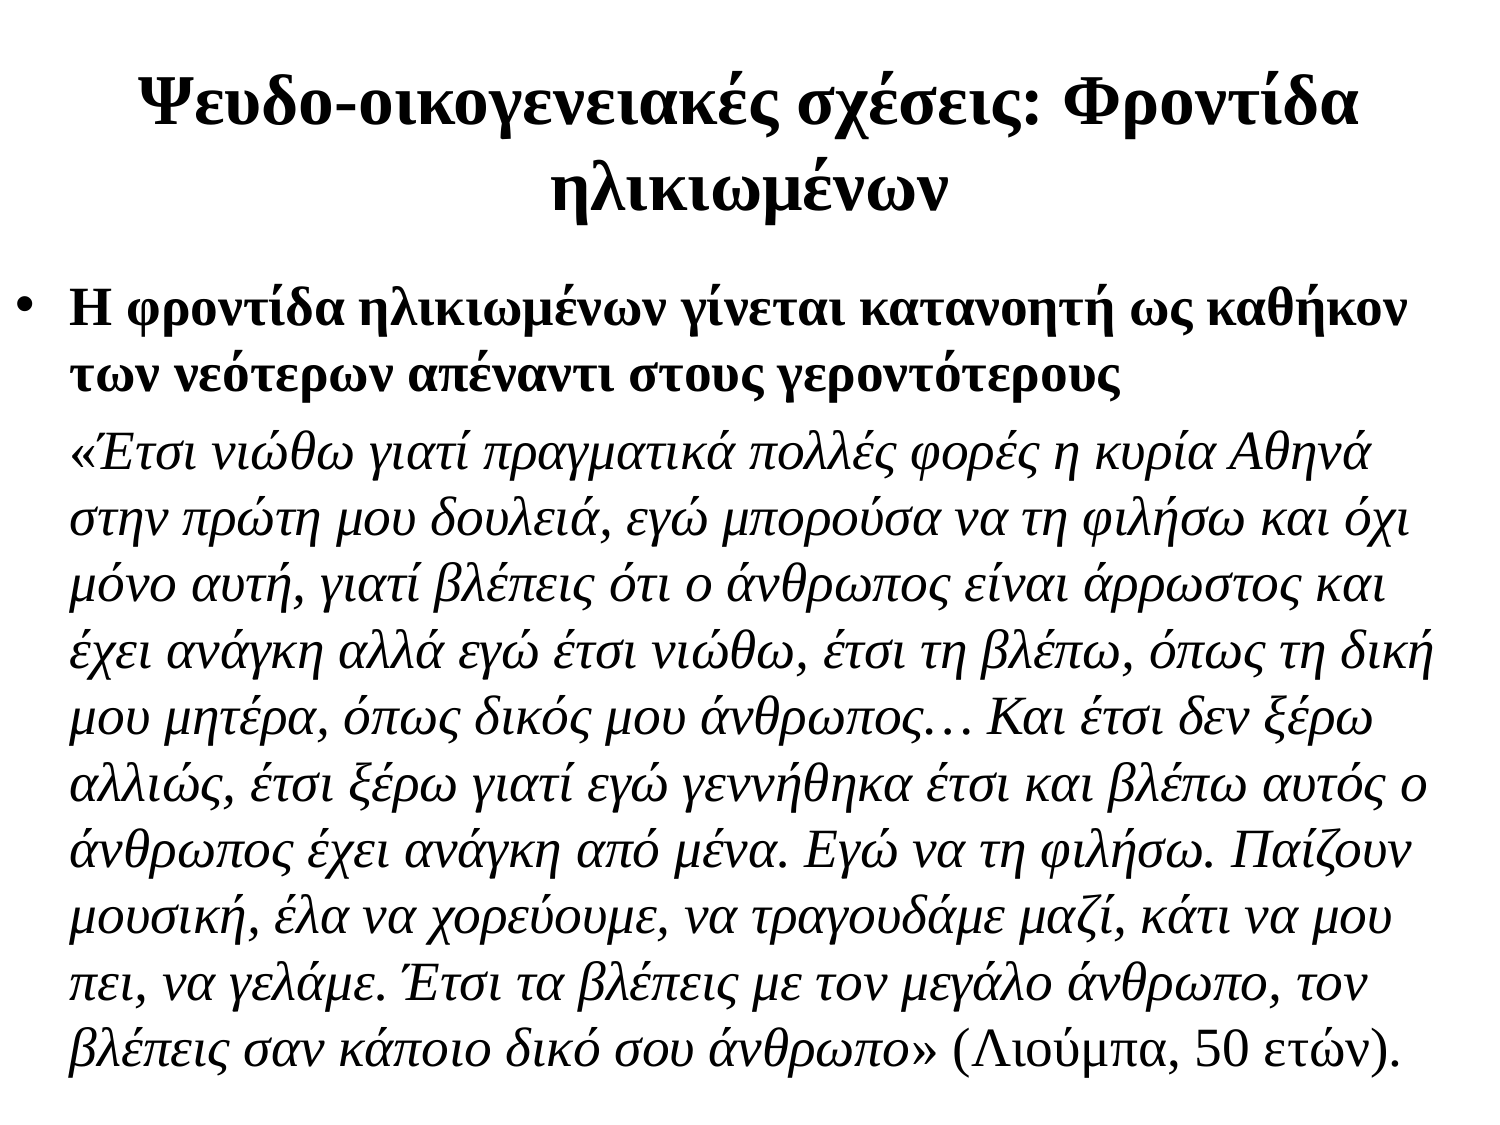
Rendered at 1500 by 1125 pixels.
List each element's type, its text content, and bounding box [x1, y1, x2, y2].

title Ψευδο-οικογενειακές σχέσεις: Φροντίδα ηλικιωμένων [75, 45, 1425, 233]
list Η φροντίδα ηλικιωμένων γίνεται κατανοητή ως καθήκον των νεότερων απέναντι στους γεροντότερους «Έτσι νιώθω γιατί πραγματικά πολλές φορές η κυρία Αθηνά στην πρώτη μου δουλειά, εγώ μπορούσα να τη φιλήσω και όχι μόνο αυτή, γιατί βλέπεις ότι ο άνθρωπος είναι άρρωστος και έχει ανάγκη αλλά εγώ έτσι νιώθω, έτσι τη βλέπω, όπως τη δική μου μητέρα, όπως δικός μου άνθρωπος… Και έτσι δεν ξέρω αλλιώς, έτσι ξέρω γιατί εγώ γεννήθηκα έτσι και βλέπω αυτός ο άνθρωπος έχει ανάγκη από μένα. Εγώ να τη φιλήσω. Παίζουν μουσική, έλα να χορεύουμε, να τραγουδάμε μαζί, κάτι να μου πει, να γελάμε. Έτσι τα βλέπεις με τον μεγάλο άνθρωπο, τον βλέπεις σαν κάποιο δικό σου άνθρωπο» (Λιούμπα, 50 ετών). [0, 262, 1465, 1125]
